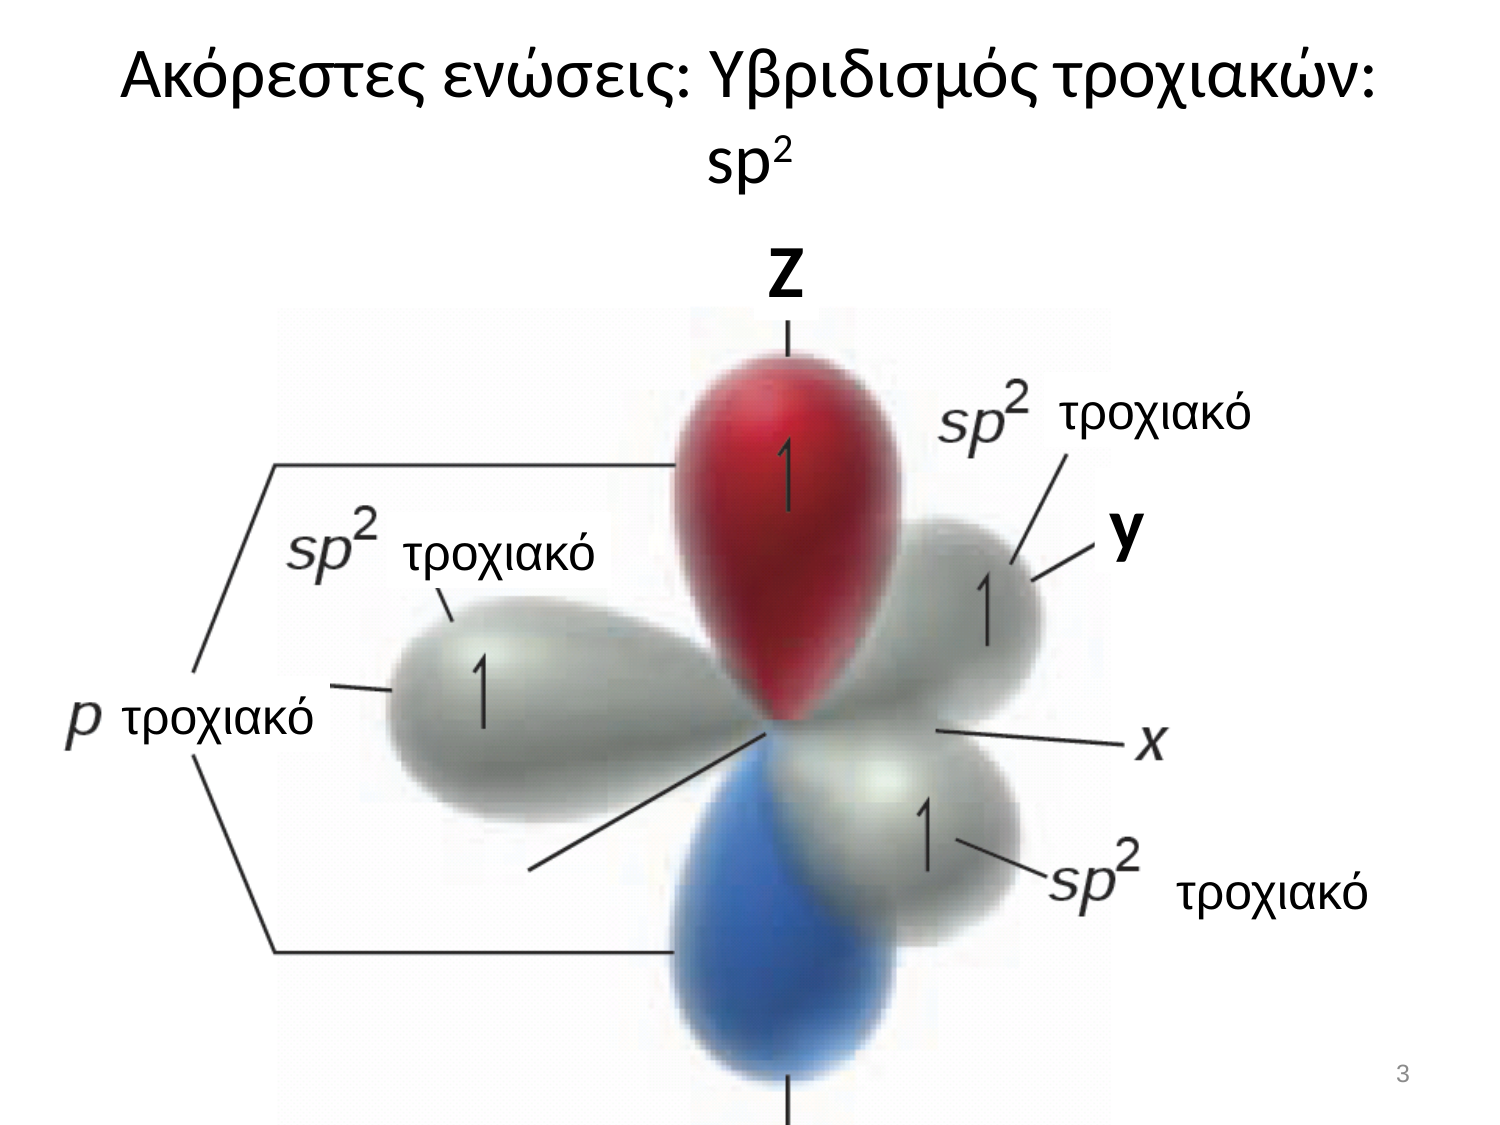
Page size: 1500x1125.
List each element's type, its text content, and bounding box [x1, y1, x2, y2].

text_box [0, 196, 1440, 1125]
title Ακόρεστες ενώσεις: Υβριδισμός τροχιακών: sp2 [75, 18, 1425, 194]
